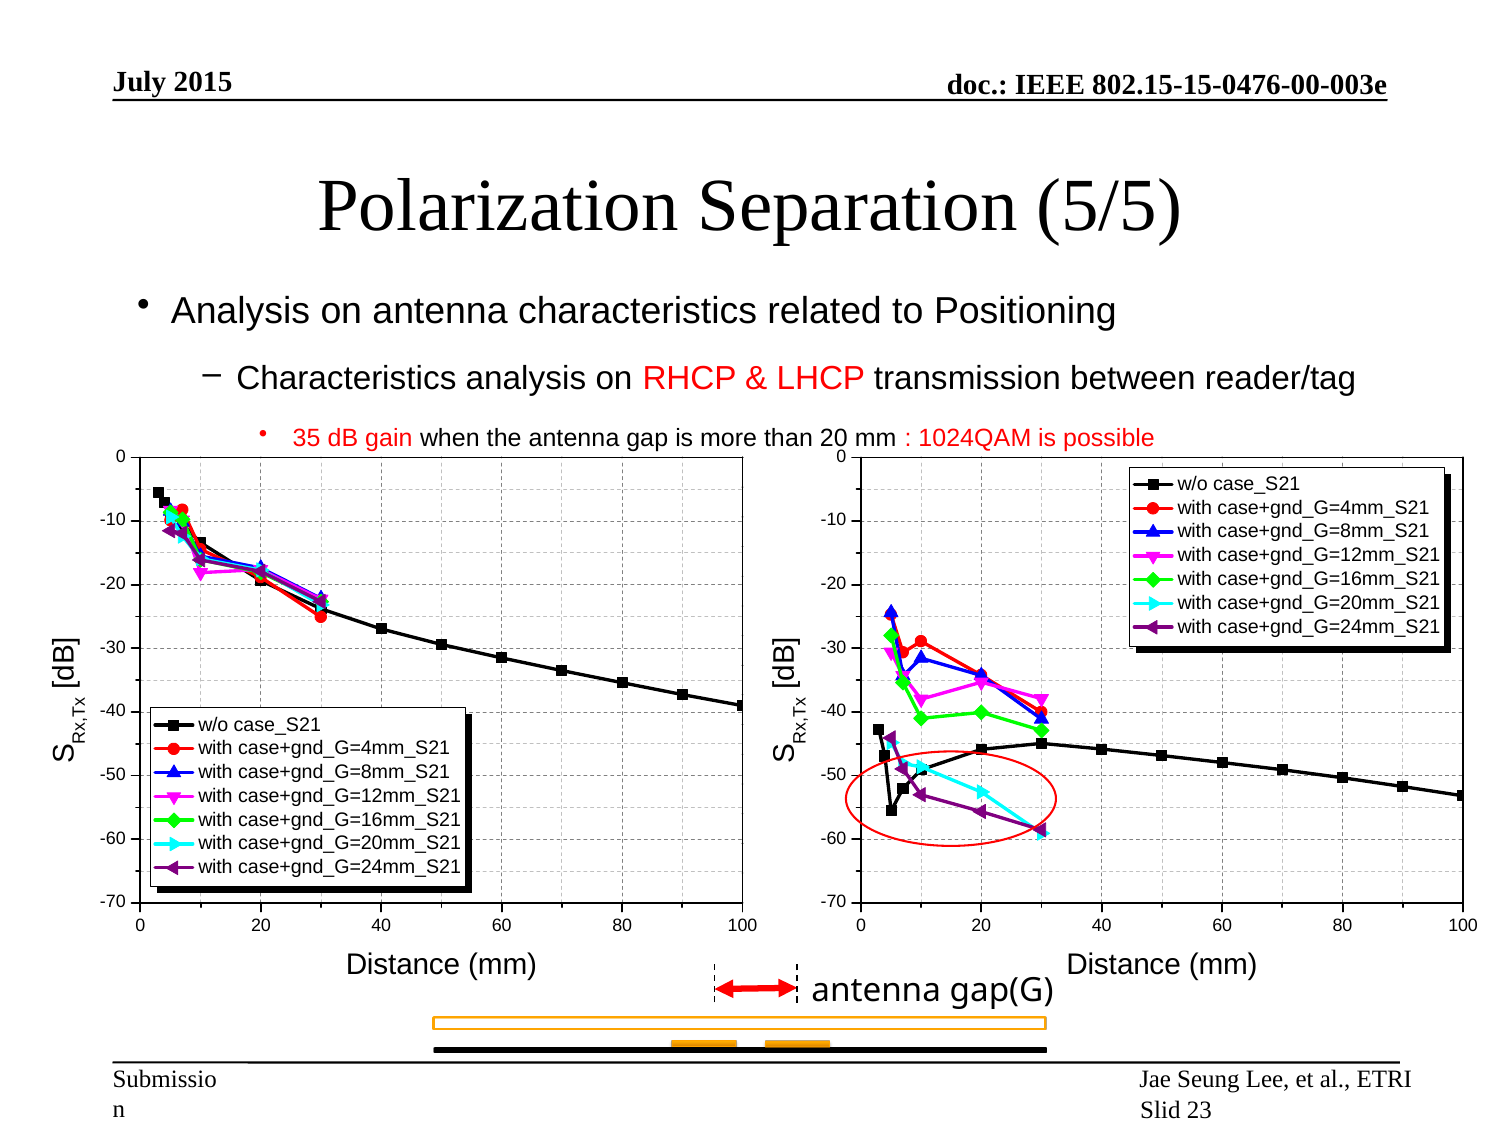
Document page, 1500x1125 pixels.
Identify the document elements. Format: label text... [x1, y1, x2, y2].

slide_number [112, 62, 375, 98]
footer Jae Seung Lee, et al., ETRI [900, 1062, 1413, 1093]
title Polarization Separation (5/5) [112, 112, 1388, 278]
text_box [702, 385, 1500, 1006]
picture [432, 1016, 1048, 1054]
slide_number Slid 23 [1139, 1093, 1213, 1124]
table_cell 8 [715, 993, 796, 1000]
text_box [0, 385, 700, 1006]
list Analysis on antenna characteristics related to Positioning Characteristics analysis on RHCP & LHCP transmission between reader/tag 35 dB gain when the antenna gap is more than 20 mm : 1024QAM is possible [112, 278, 1388, 383]
